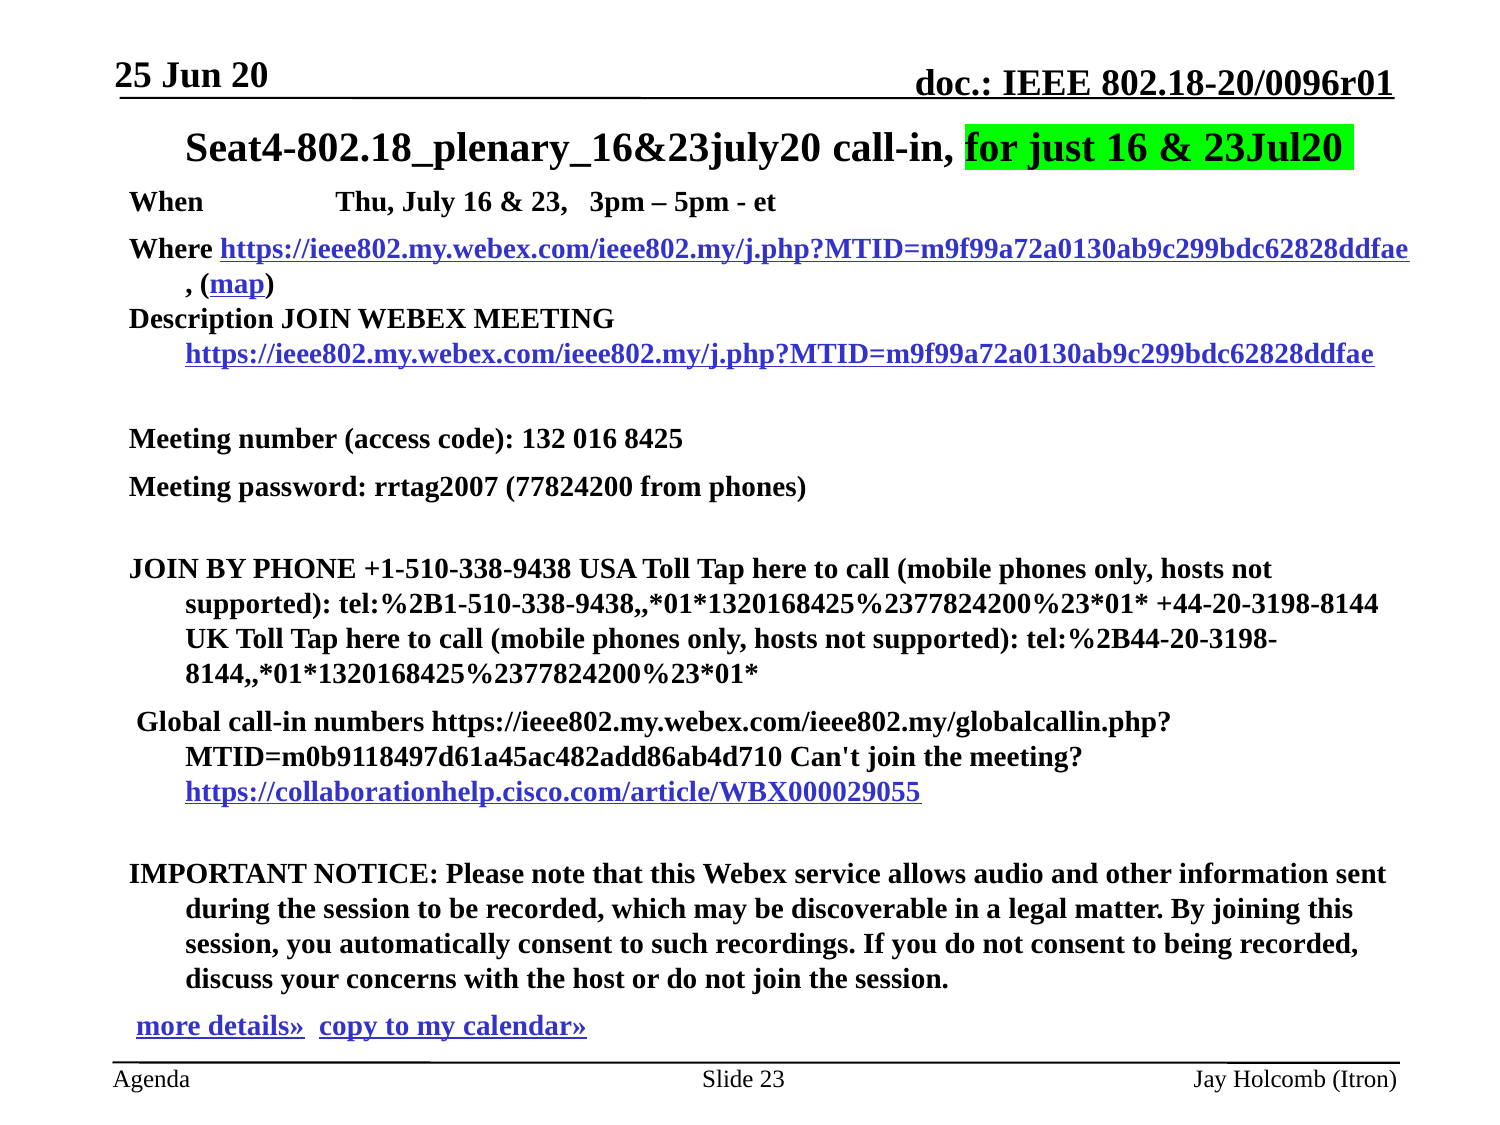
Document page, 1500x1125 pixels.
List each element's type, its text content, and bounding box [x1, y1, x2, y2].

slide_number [114, 49, 478, 95]
text_box Seat4-802.18_plenary_16&23july20 call-in, for just 16 & 23Jul20 When Thu, July 16 & 23, 3pm – 5pm - et Where https://ieee802.my.webex.com/ieee802.my/j.php?MTID=m9f99a72a0130ab9c299bdc62828ddfae , (map) Description JOIN WEBEX MEETING https://ieee802.my.webex.com/ieee802.my/j.php?MTID=m9f99a72a0130ab9c299bdc62828ddfae Meeting number (access code): 132 016 8425 Meeting password: rrtag2007 (77824200 from phones) JOIN BY PHONE +1-510-338-9438 USA Toll Tap here to call (mobile phones only, hosts not supported): tel:%2B1-510-338-9438,,*01*1320168425%2377824200%23*01* +44-20-3198-8144 UK Toll Tap here to call (mobile phones only, hosts not supported): tel:%2B44-20-3198-8144,,*01*1320168425%2377824200%23*01* Global call-in numbers https://ieee802.my.webex.com/ieee802.my/globalcallin.php?MTID=m0b9118497d61a45ac482add86ab4d710 Can't join the meeting? https://collaborationhelp.cisco.com/article/WBX000029055 IMPORTANT NOTICE: Please note that this Webex service allows audio and other information sent during the session to be recorded, which may be discoverable in a legal matter. By joining this session, you automatically consent to such recordings. If you do not consent to being recorded, discuss your concerns with the host or do not join the session. more details» copy to my calendar» [114, 112, 1425, 1063]
slide_number Slide 23 [687, 1063, 800, 1123]
footer Jay Holcomb (Itron) [874, 1063, 1398, 1093]
